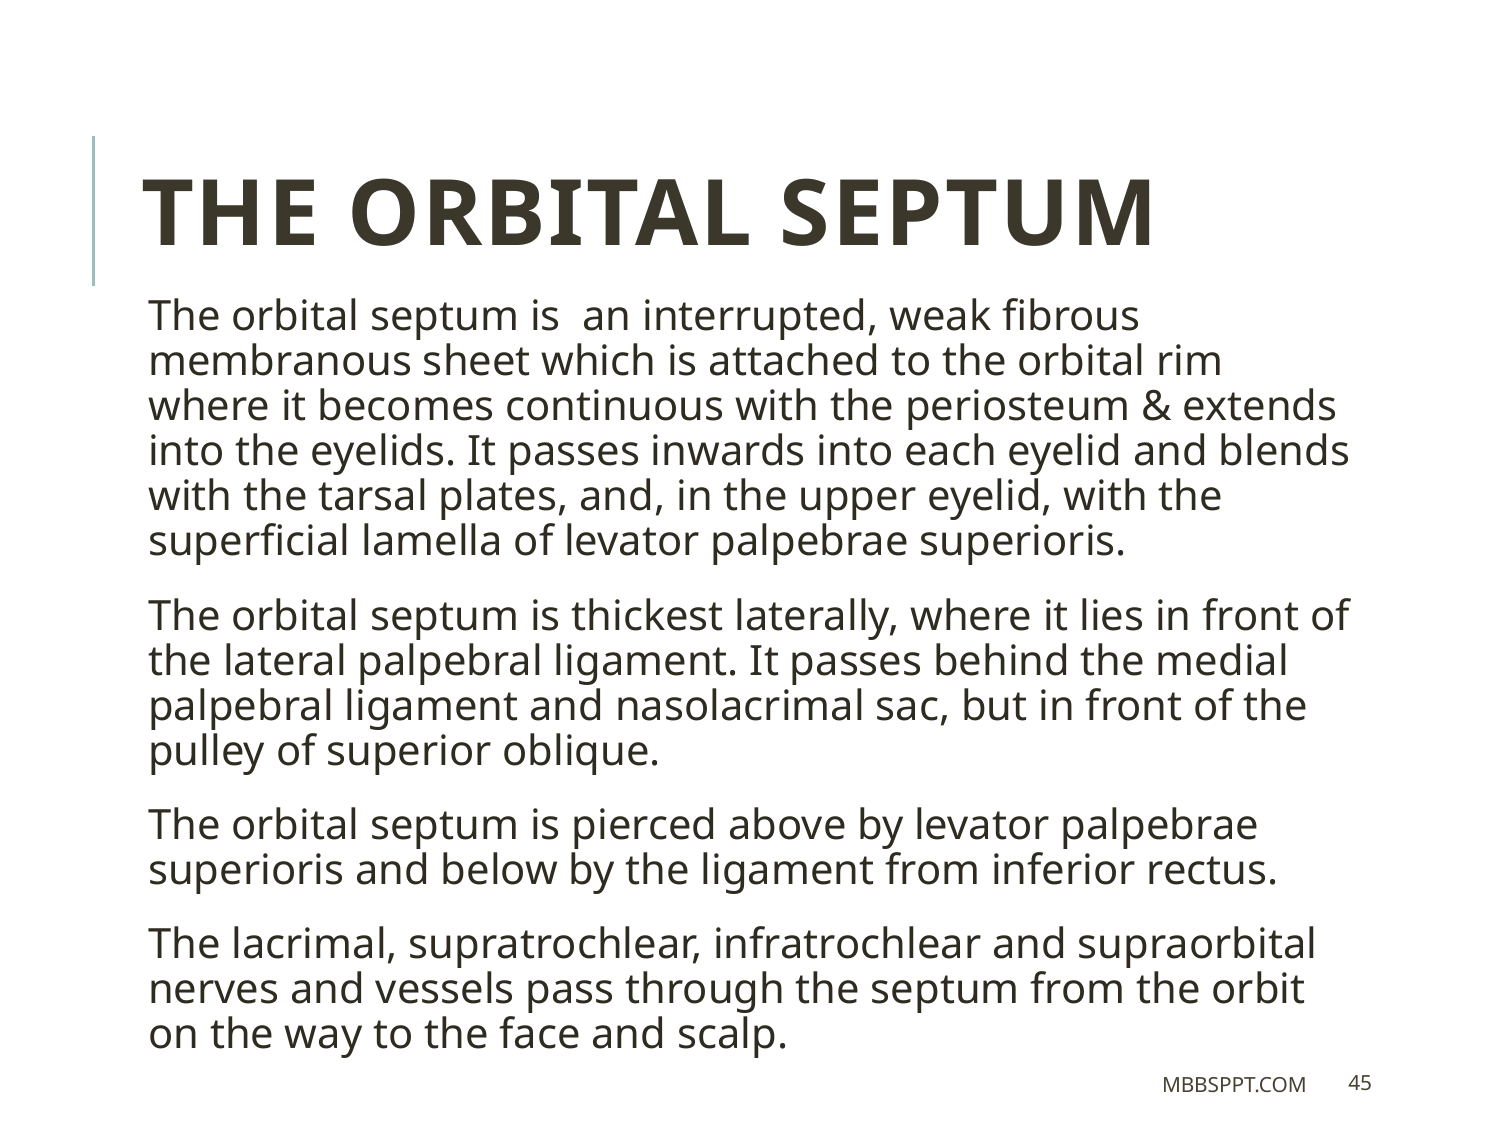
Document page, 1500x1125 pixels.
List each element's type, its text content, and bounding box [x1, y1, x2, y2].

slide_number 45 [1333, 1061, 1454, 1107]
text_box The orbital septum [125, 95, 1322, 342]
footer MBBSPPT.COM [595, 1061, 1322, 1107]
text_box The orbital septum is an interrupted, weak fibrous membranous sheet which is attached to the orbital rim where it becomes continuous with the periosteum & extends into the eyelids. It passes inwards into each eyelid and blends with the tarsal plates, and, in the upper eyelid, with the superficial lamella of levator palpebrae superioris. The orbital septum is thickest laterally, where it lies in front of the lateral palpebral ligament. It passes behind the medial palpebral ligament and nasolacrimal sac, but in front of the pulley of superior oblique. The orbital septum is pierced above by levator palpebrae superioris and below by the ligament from inferior rectus. The lacrimal, supratrochlear, infratrochlear and supraorbital nerves and vessels pass through the septum from the orbit on the way to the face and scalp. [140, 287, 1360, 950]
